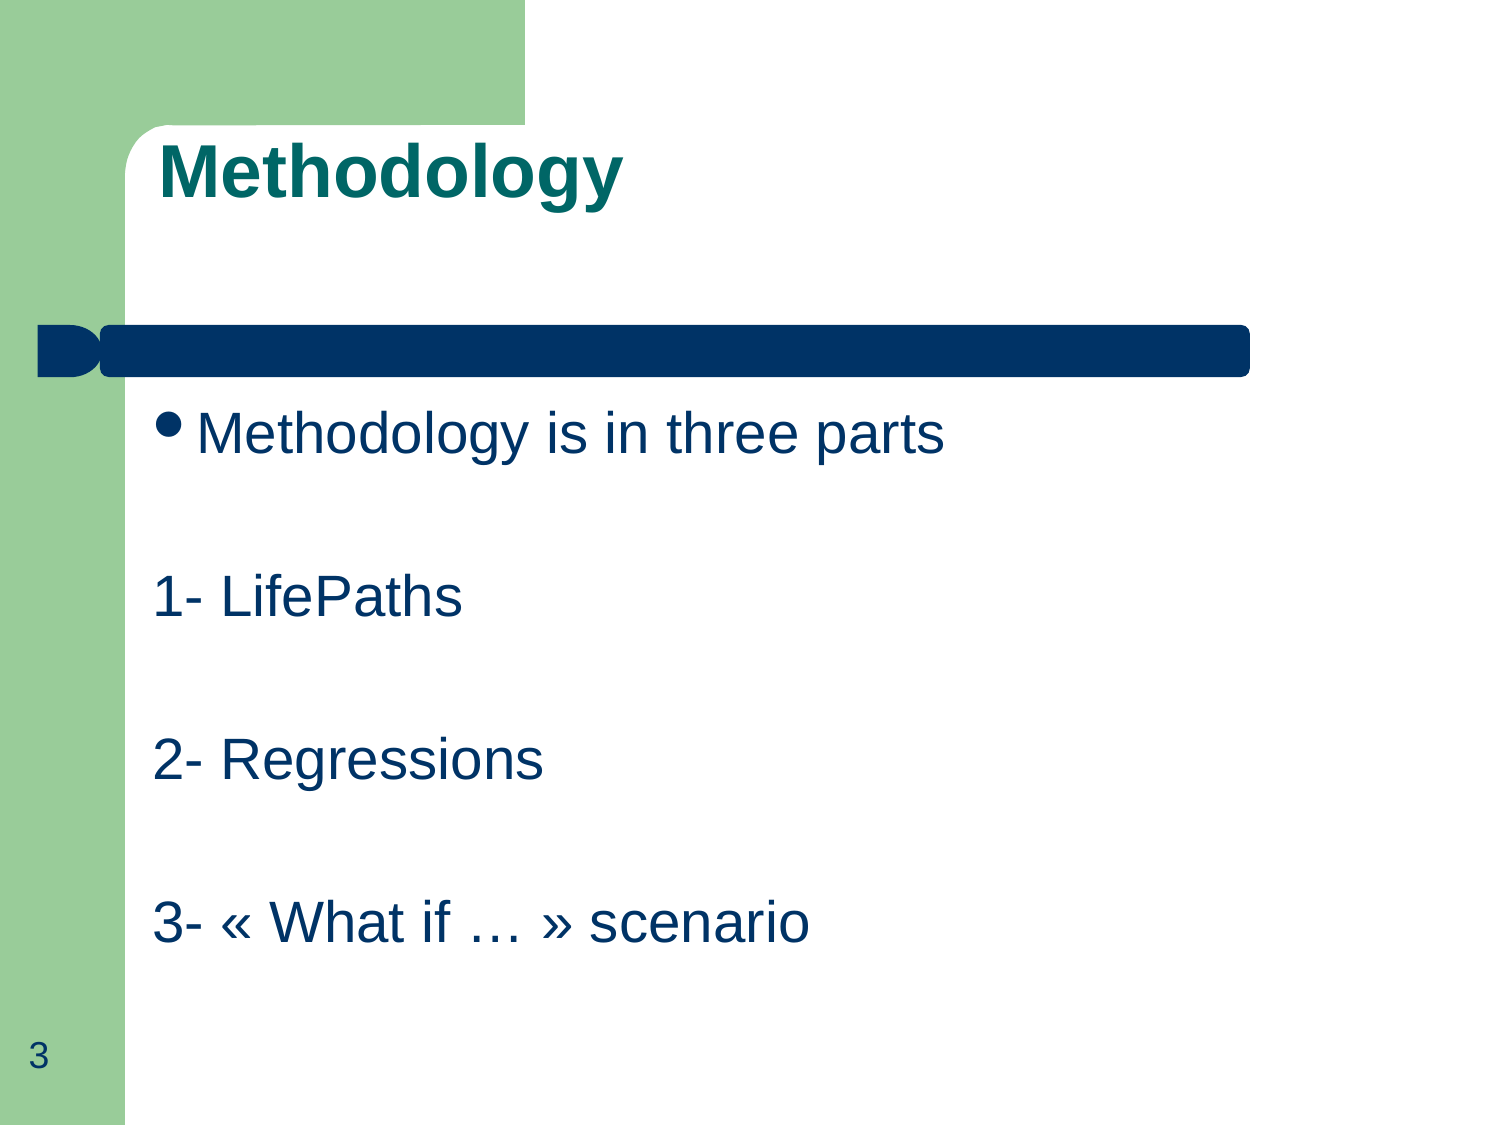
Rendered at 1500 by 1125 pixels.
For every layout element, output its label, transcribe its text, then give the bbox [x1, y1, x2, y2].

title Methodology [125, 125, 1425, 313]
slide_number 3 [13, 1023, 111, 1105]
list Methodology is in three parts 1- LifePaths 2- Regressions 3- « What if … » scenario [137, 387, 1400, 999]
